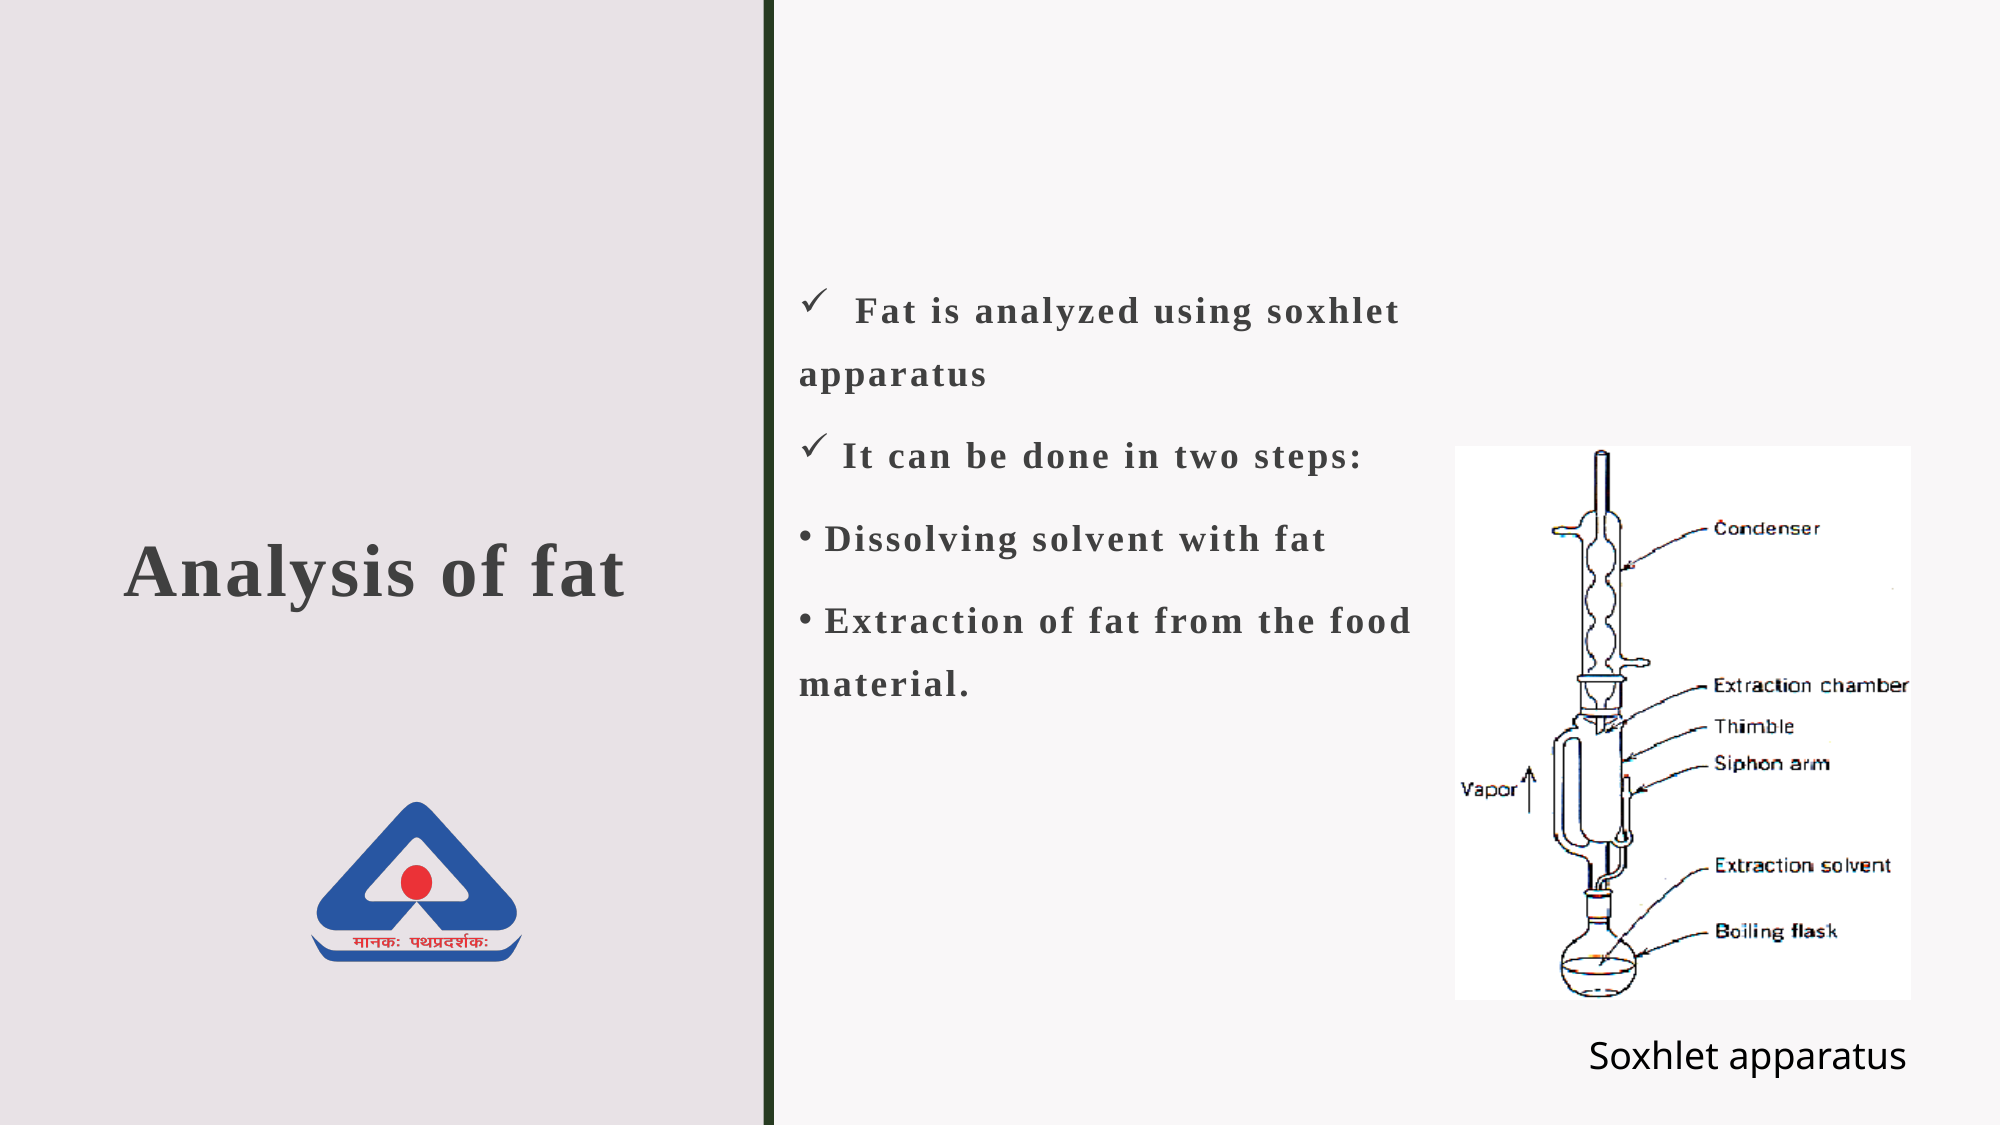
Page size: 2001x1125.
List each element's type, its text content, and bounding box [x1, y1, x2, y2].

picture [303, 794, 527, 969]
title Analysis of fat [105, 115, 666, 969]
picture [1455, 446, 1911, 1001]
list Fat is analyzed using soxhlet apparatus It can be done in two steps: Dissolving solvent with fat Extraction of fat from the food material. [780, 110, 1558, 859]
text_box Soxhlet apparatus [1574, 1024, 1943, 1085]
